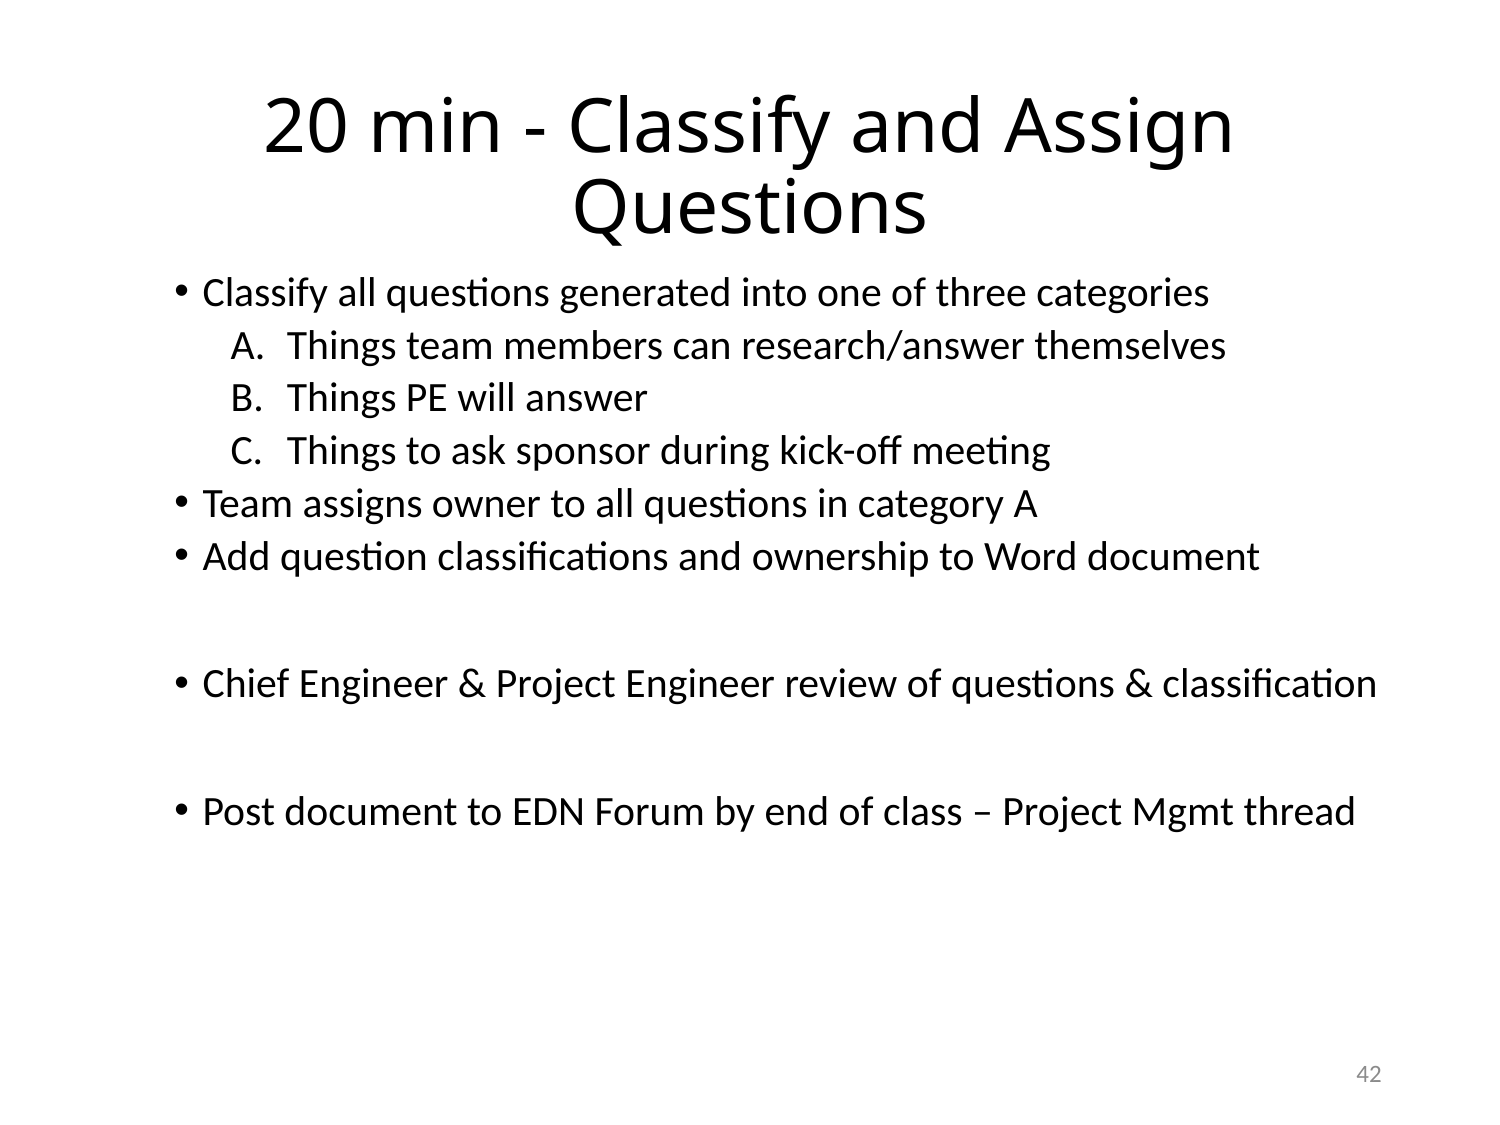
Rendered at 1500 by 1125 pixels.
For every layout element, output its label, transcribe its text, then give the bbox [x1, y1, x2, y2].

slide_number 42 [1059, 1042, 1397, 1103]
list Classify all questions generated into one of three categories Things team members can research/answer themselves Things PE will answer Things to ask sponsor during kick-off meeting Team assigns owner to all questions in category A Add question classifications and ownership to Word document Chief Engineer & Project Engineer review of questions & classification Post document to EDN Forum by end of class – Project Mgmt thread [103, 262, 1397, 963]
title 20 min - Classify and Assign Questions [103, 59, 1397, 262]
